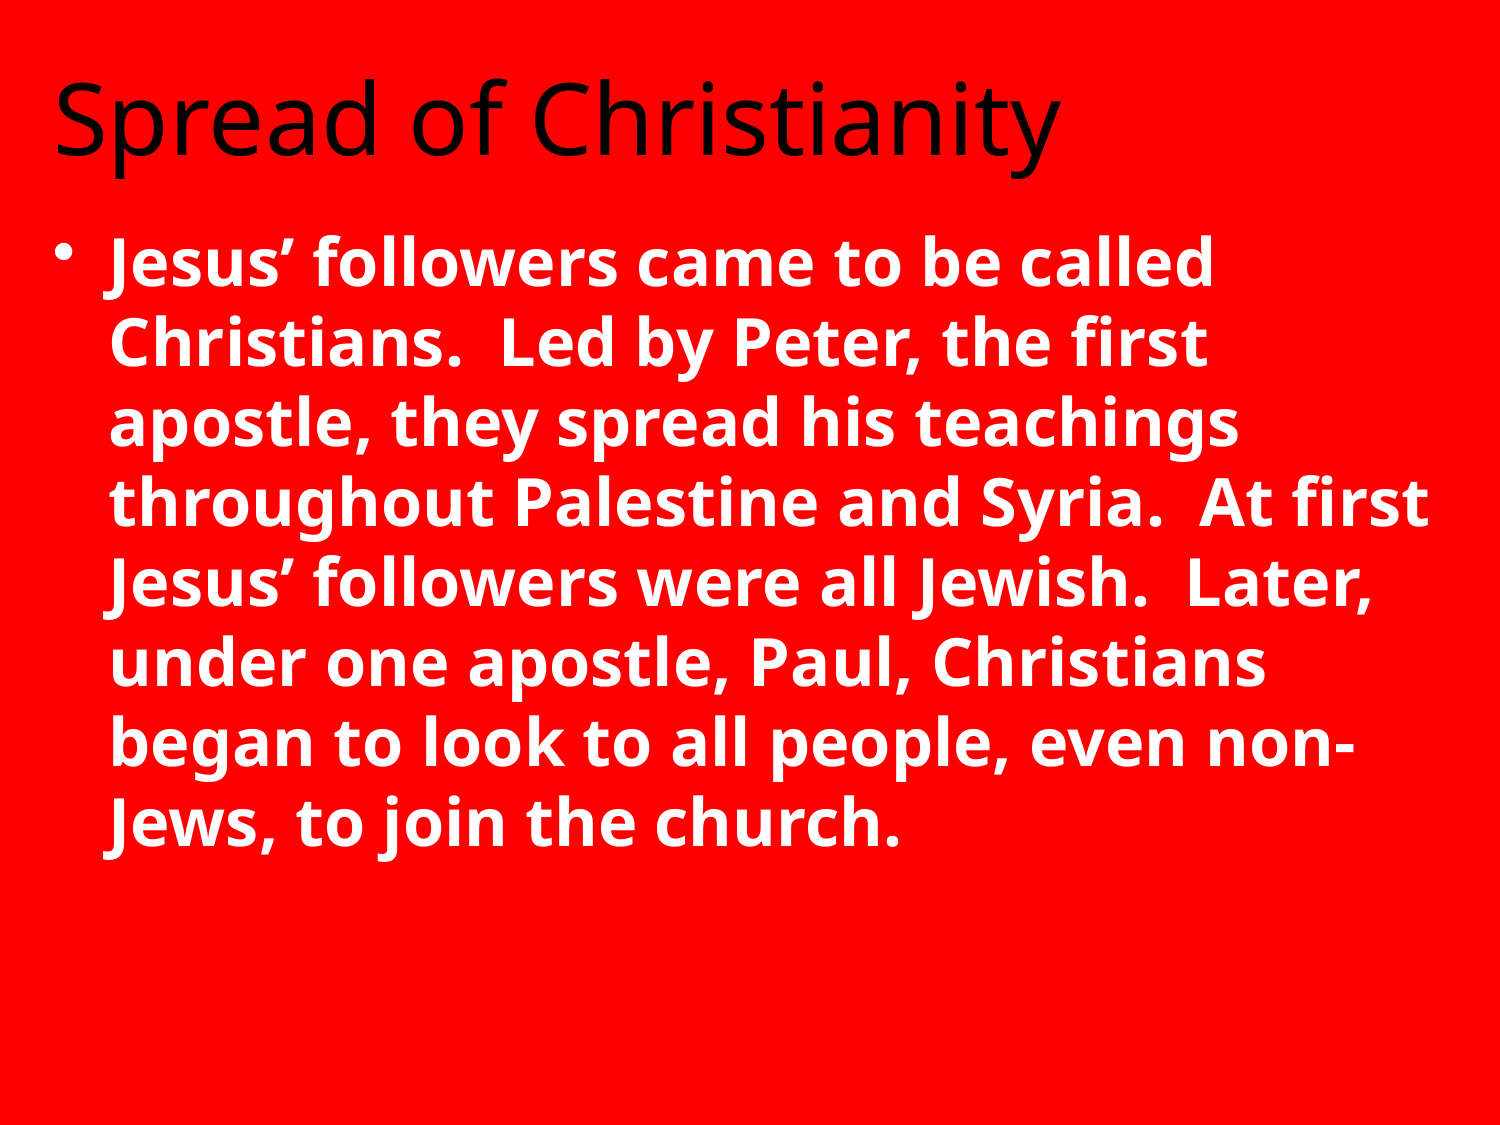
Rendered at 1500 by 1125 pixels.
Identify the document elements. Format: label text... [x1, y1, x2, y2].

list Jesus’ followers came to be called Christians. Led by Peter, the first apostle, they spread his teachings throughout Palestine and Syria. At first Jesus’ followers were all Jewish. Later, under one apostle, Paul, Christians began to look to all people, even non-Jews, to join the church. [37, 212, 1475, 988]
title Spread of Christianity [38, 0, 1500, 230]
